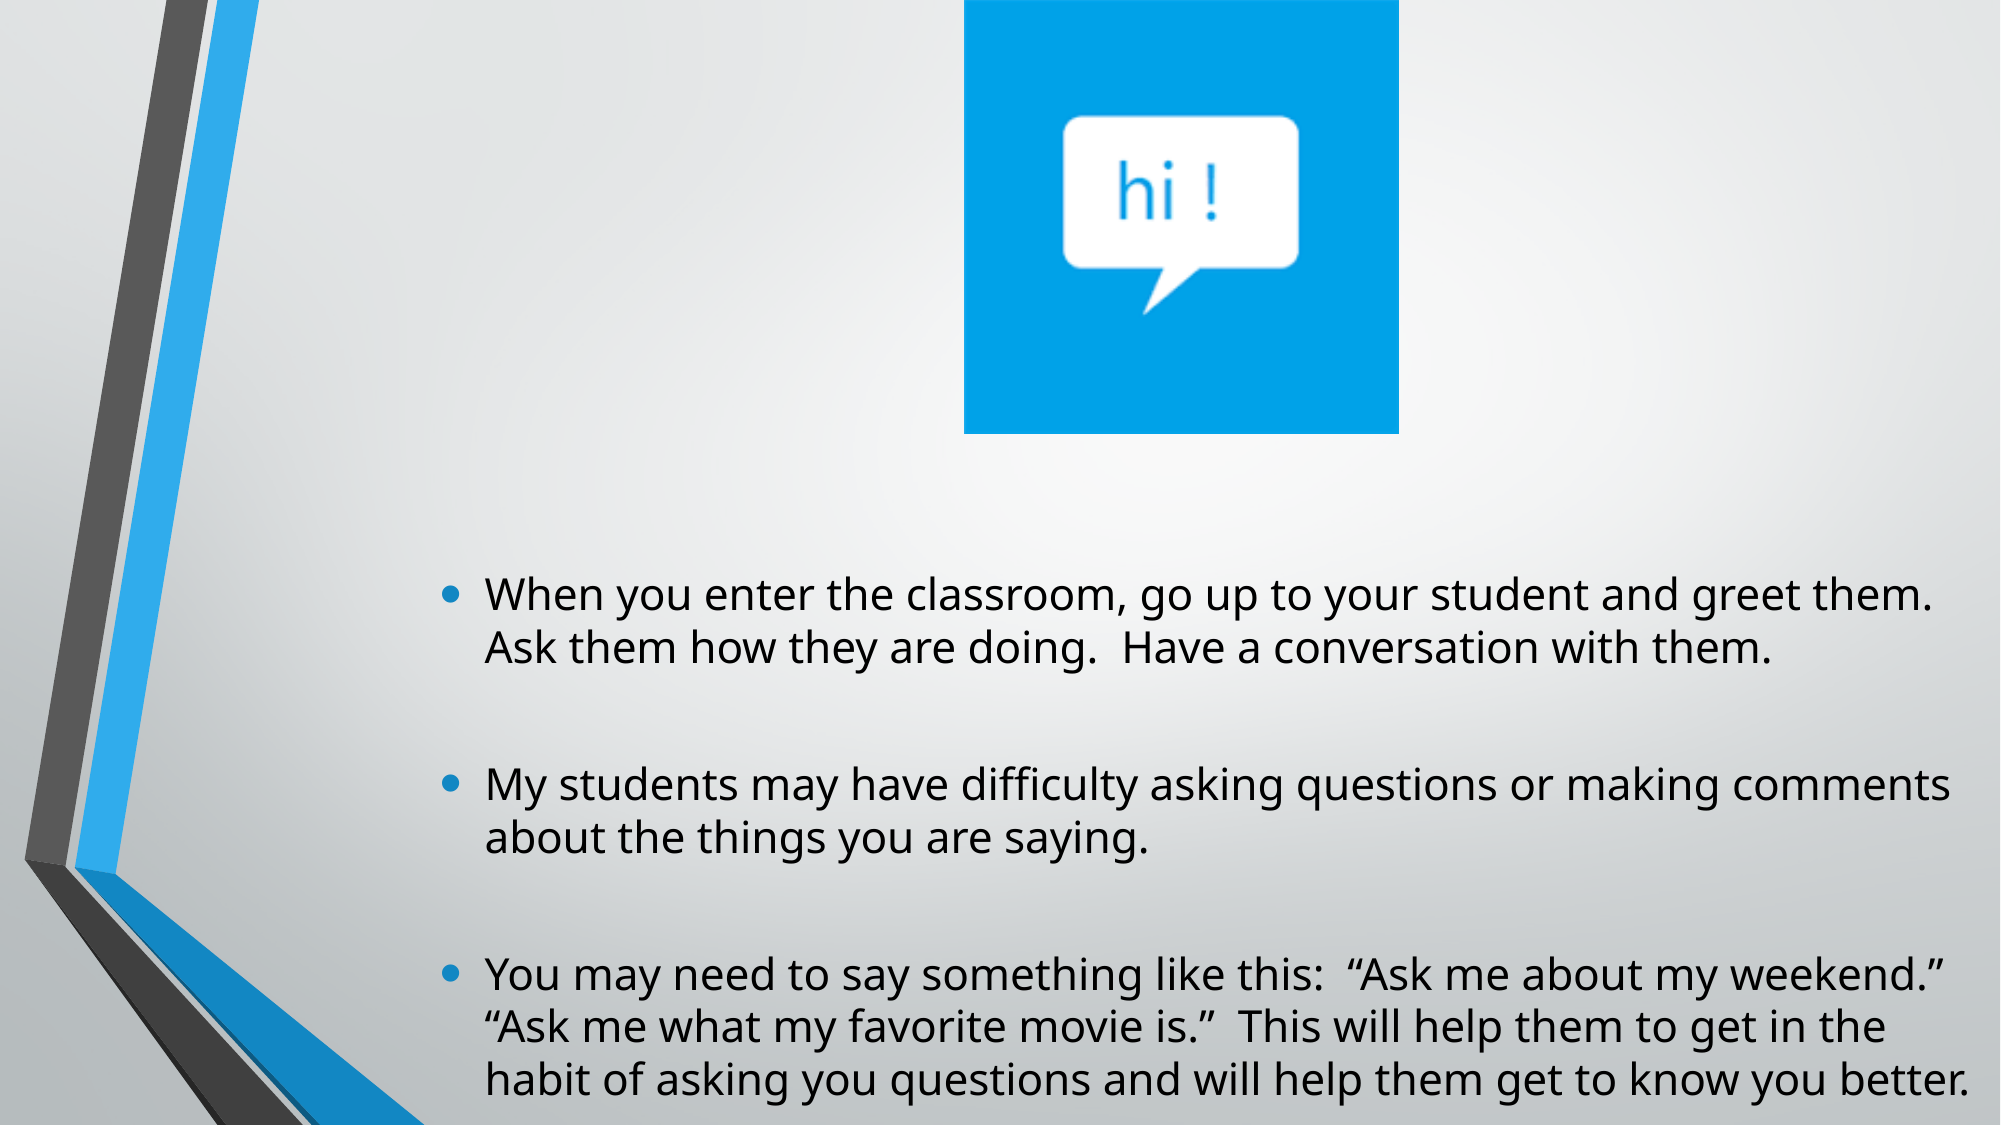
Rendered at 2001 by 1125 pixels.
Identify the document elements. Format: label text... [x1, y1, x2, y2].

picture [1063, 115, 1299, 314]
list When you enter the classroom, go up to your student and greet them. Ask them how they are doing. Have a conversation with them. My students may have difficulty asking questions or making comments about the things you are saying. You may need to say something like this: “Ask me about my weekend.” “Ask me what my favorite movie is.” This will help them to get in the habit of asking you questions and will help them get to know you better. [424, 559, 2000, 1125]
